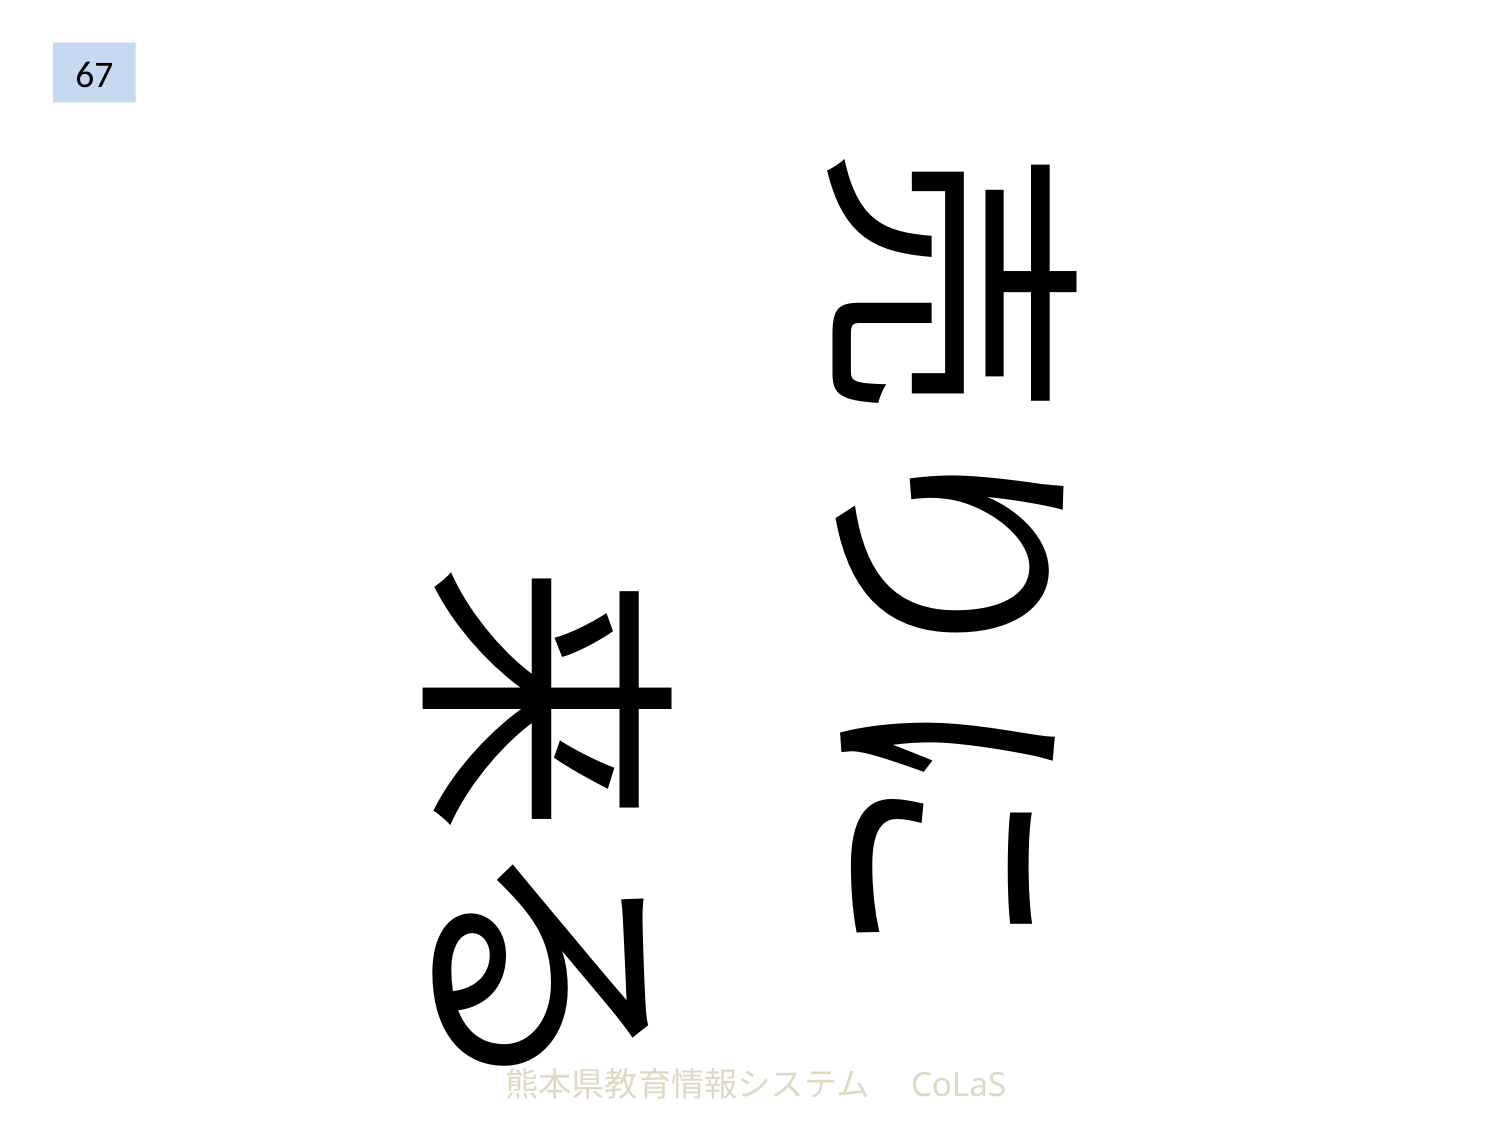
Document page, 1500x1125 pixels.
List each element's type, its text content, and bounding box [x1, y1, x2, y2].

text_box 67 [53, 42, 136, 103]
text_box 売りに 来る [360, 7, 1128, 1125]
